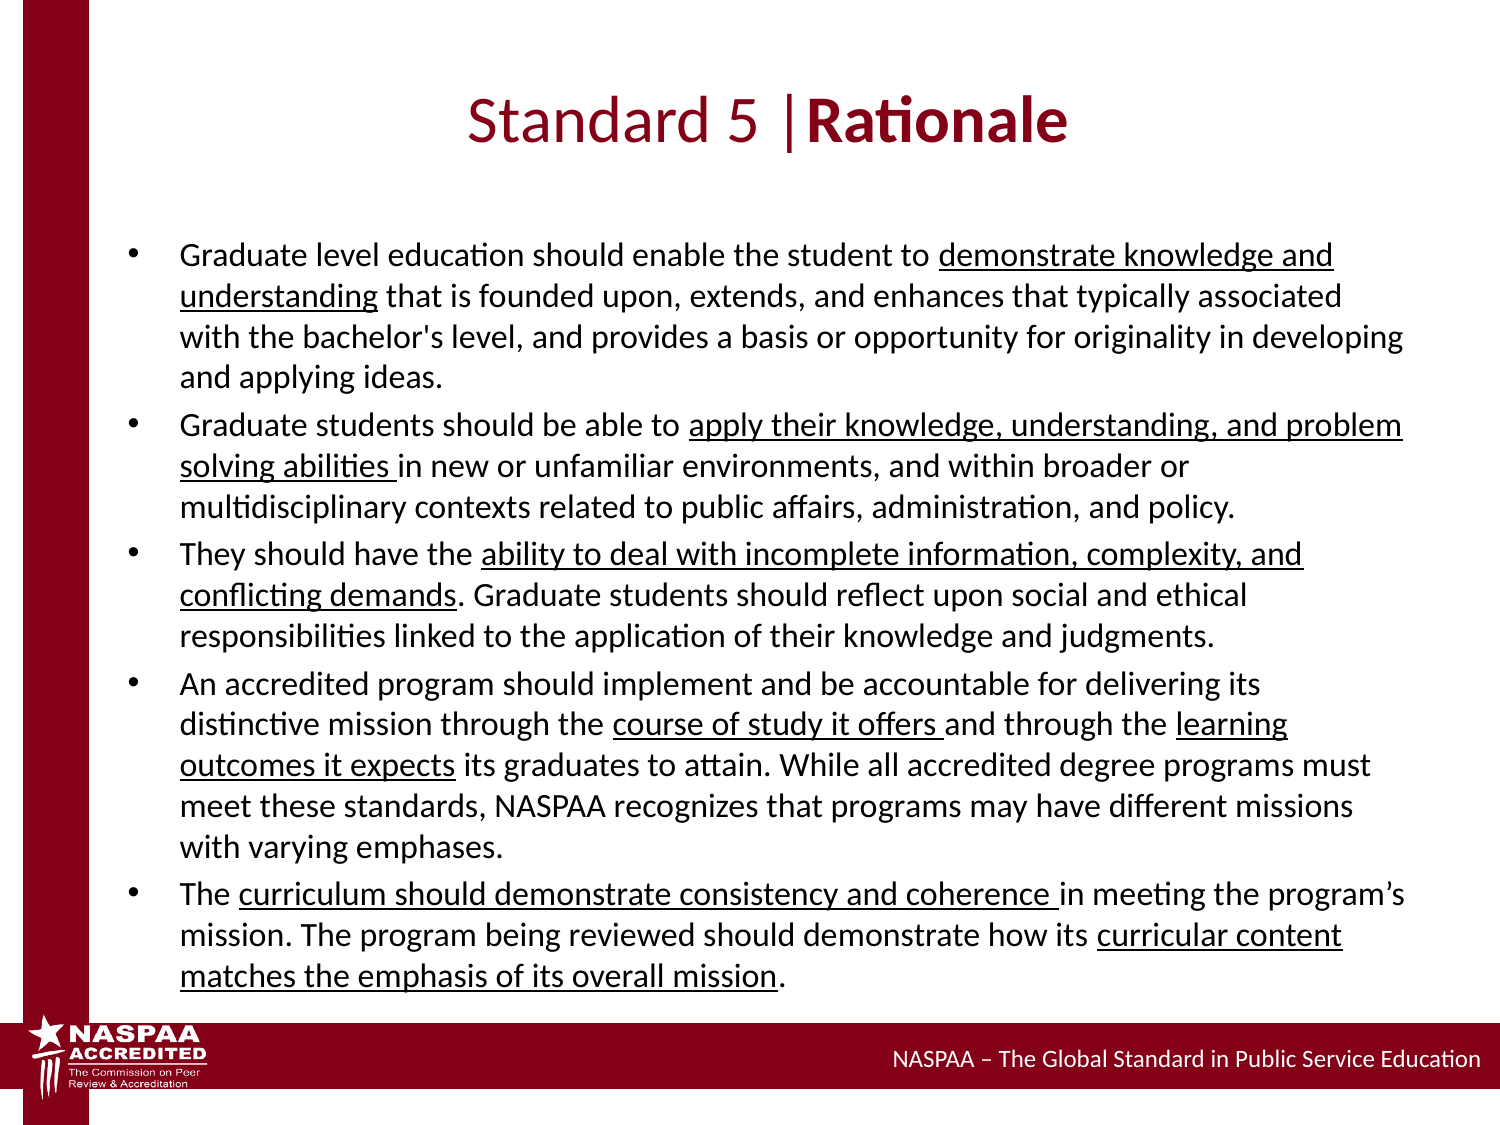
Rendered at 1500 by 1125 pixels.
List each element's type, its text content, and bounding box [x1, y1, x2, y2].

title Standard 5 |Rationale [112, 45, 1425, 188]
list Graduate level education should enable the student to demonstrate knowledge and understanding that is founded upon, extends, and enhances that typically associated with the bachelor's level, and provides a basis or opportunity for originality in developing and applying ideas. Graduate students should be able to apply their knowledge, understanding, and problem solving abilities in new or unfamiliar environments, and within broader or multidisciplinary contexts related to public affairs, administration, and policy. They should have the ability to deal with incomplete information, complexity, and conflicting demands. Graduate students should reflect upon social and ethical responsibilities linked to the application of their knowledge and judgments. An accredited program should implement and be accountable for delivering its distinctive mission through the course of study it offers and through the learning outcomes it expects its graduates to attain. While all accredited degree programs must meet these standards, NASPAA recognizes that programs may have different missions with varying emphases. The curriculum should demonstrate consistency and coherence in meeting the program’s mission. The program being reviewed should demonstrate how its curricular content matches the emphasis of its overall mission. [112, 224, 1425, 1005]
slide_number NASPAA – The Global Standard in Public Service Education [835, 1027, 1498, 1088]
picture [20, 1003, 215, 1110]
